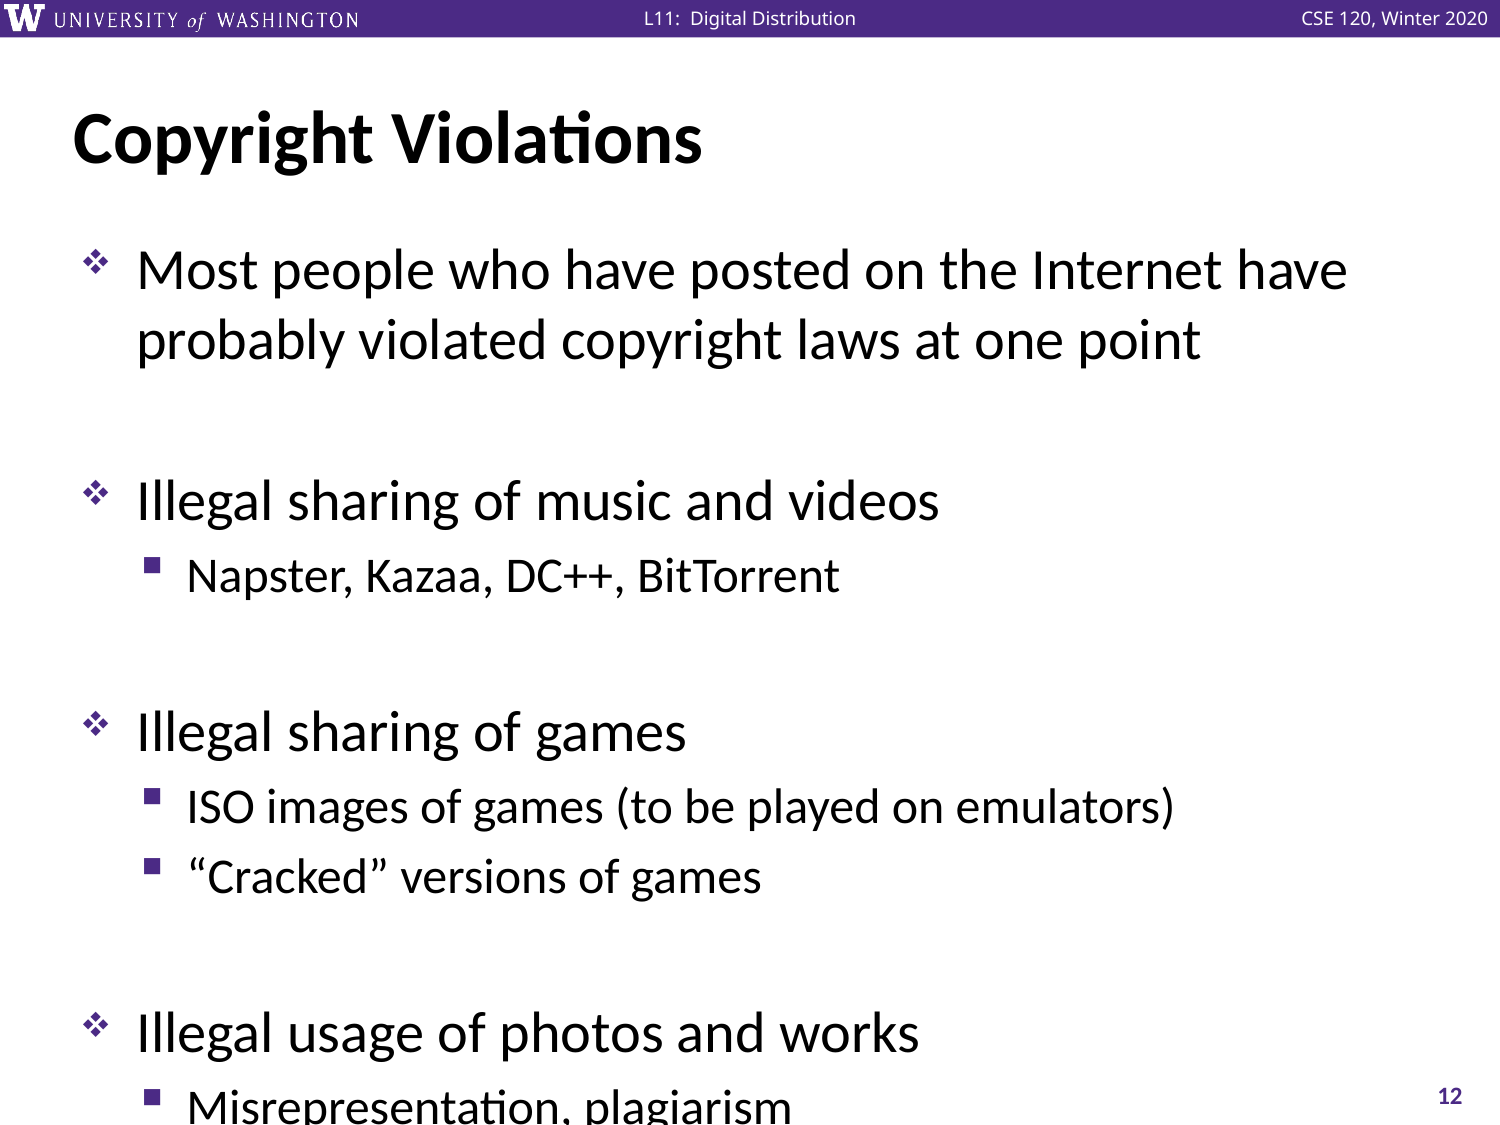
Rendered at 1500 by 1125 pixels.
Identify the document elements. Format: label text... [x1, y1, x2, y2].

title Copyright Violations [58, 71, 1438, 197]
picture [4, 4, 358, 32]
slide_number 12 [1400, 1065, 1500, 1125]
list Most people who have posted on the Internet have probably violated copyright laws at one point Illegal sharing of music and videos Napster, Kazaa, DC++, BitTorrent Illegal sharing of games ISO images of games (to be played on emulators) “Cracked” versions of games Illegal usage of photos and works Misrepresentation, plagiarism [64, 223, 1438, 1040]
